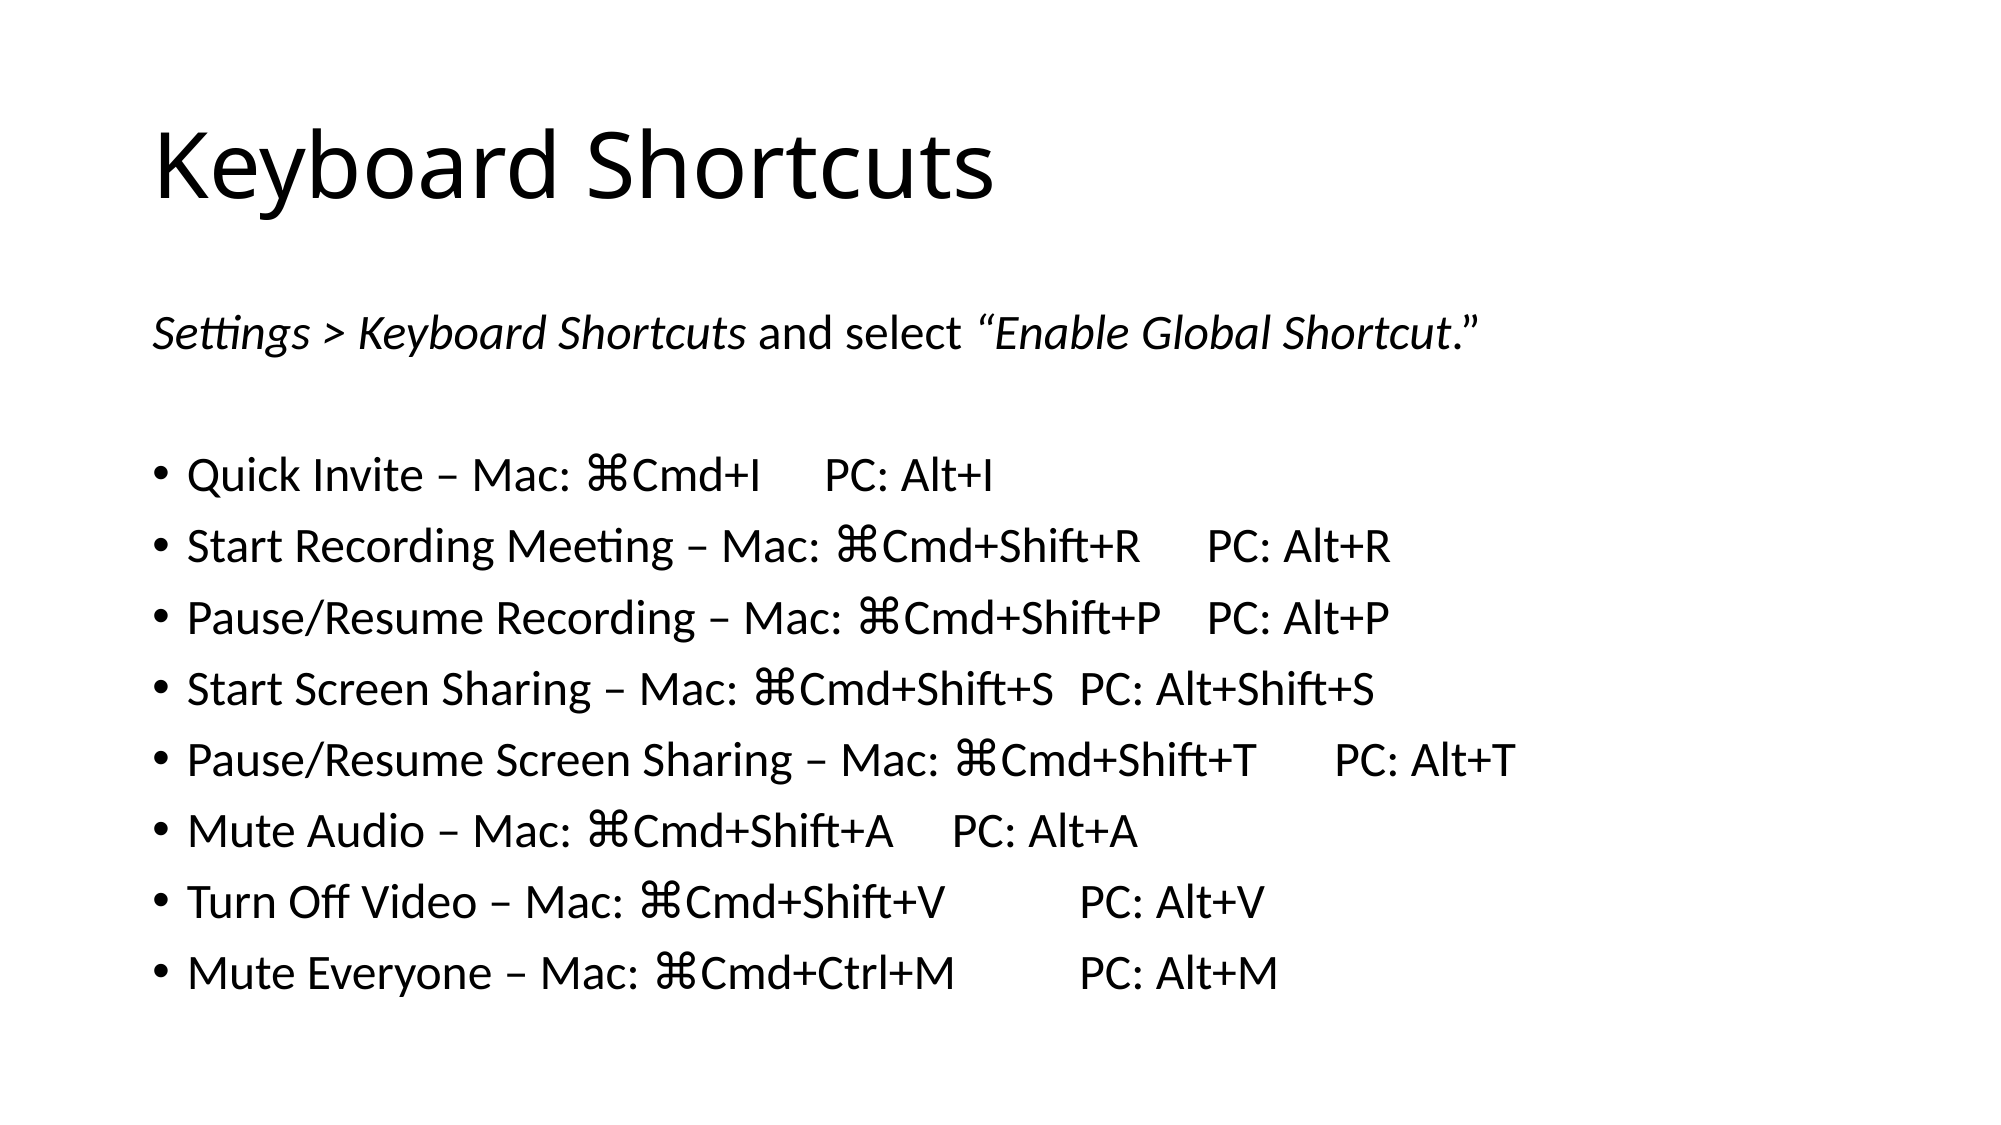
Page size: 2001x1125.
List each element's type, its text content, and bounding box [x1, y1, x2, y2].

list Settings > Keyboard Shortcuts and select “Enable Global Shortcut.” Quick Invite – Mac: ⌘Cmd+I PC: Alt+I Start Recording Meeting – Mac: ⌘Cmd+Shift+R PC: Alt+R Pause/Resume Recording – Mac: ⌘Cmd+Shift+P PC: Alt+P Start Screen Sharing – Mac: ⌘Cmd+Shift+S PC: Alt+Shift+S Pause/Resume Screen Sharing – Mac: ⌘Cmd+Shift+T PC: Alt+T Mute Audio – Mac: ⌘Cmd+Shift+A PC: Alt+A Turn Off Video – Mac: ⌘Cmd+Shift+V PC: Alt+V Mute Everyone – Mac: ⌘Cmd+Ctrl+M PC: Alt+M [137, 299, 1863, 1014]
title Keyboard Shortcuts [137, 59, 1863, 278]
